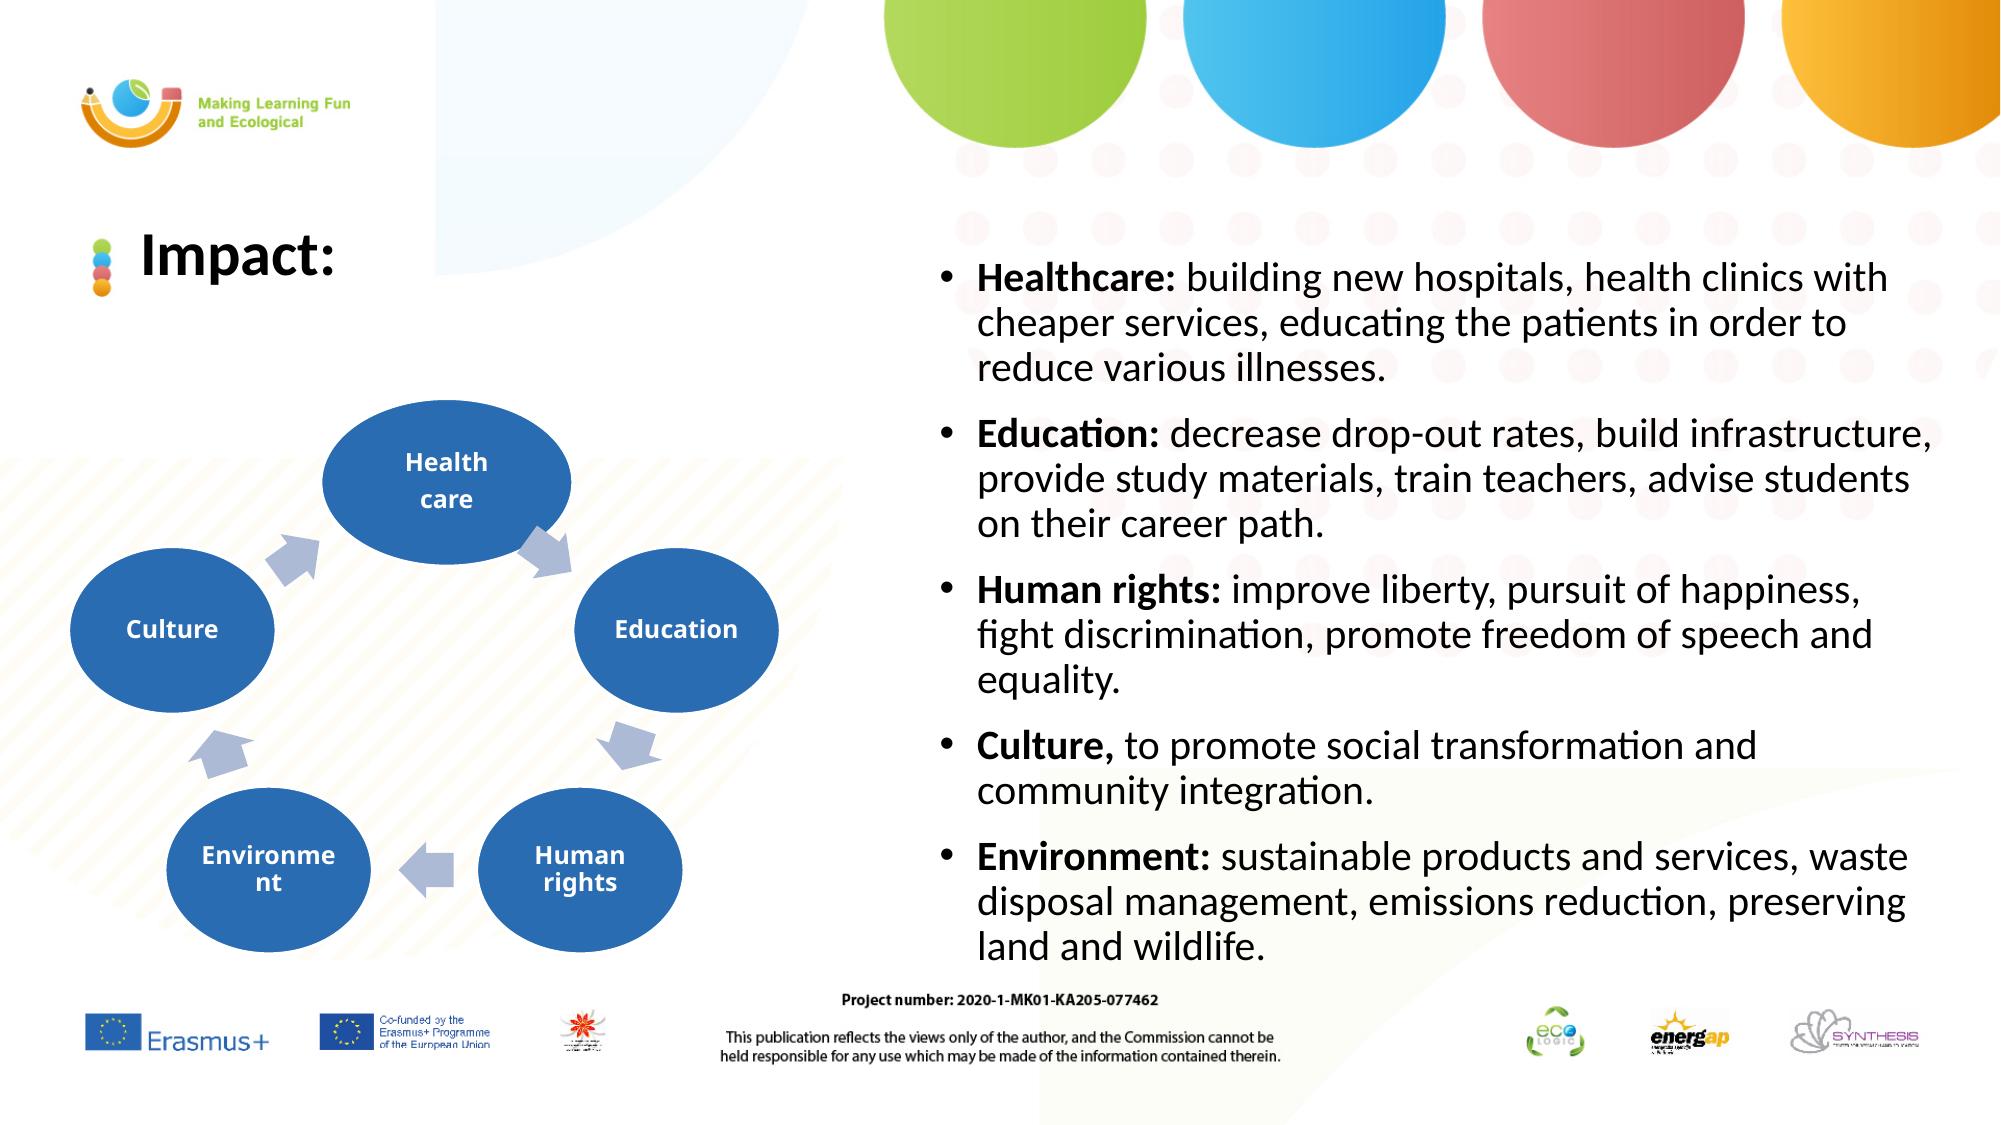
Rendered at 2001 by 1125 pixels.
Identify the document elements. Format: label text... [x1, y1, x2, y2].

title Impact: [124, 146, 1850, 364]
list Healthcare: building new hospitals, health clinics with cheaper services, educating the patients in order to reduce various illnesses. Education: decrease drop-out rates, build infrastructure, provide study materials, train teachers, advise students on their career path. Human rights: improve liberty, pursuit of happiness, fight discrimination, promote freedom of speech and equality. Culture, to promote social transformation and community integration. Environment: sustainable products and services, waste disposal management, emissions reduction, preserving land and wildlife. [924, 248, 1959, 877]
picture [0, 0, 2001, 1125]
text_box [68, 398, 781, 954]
